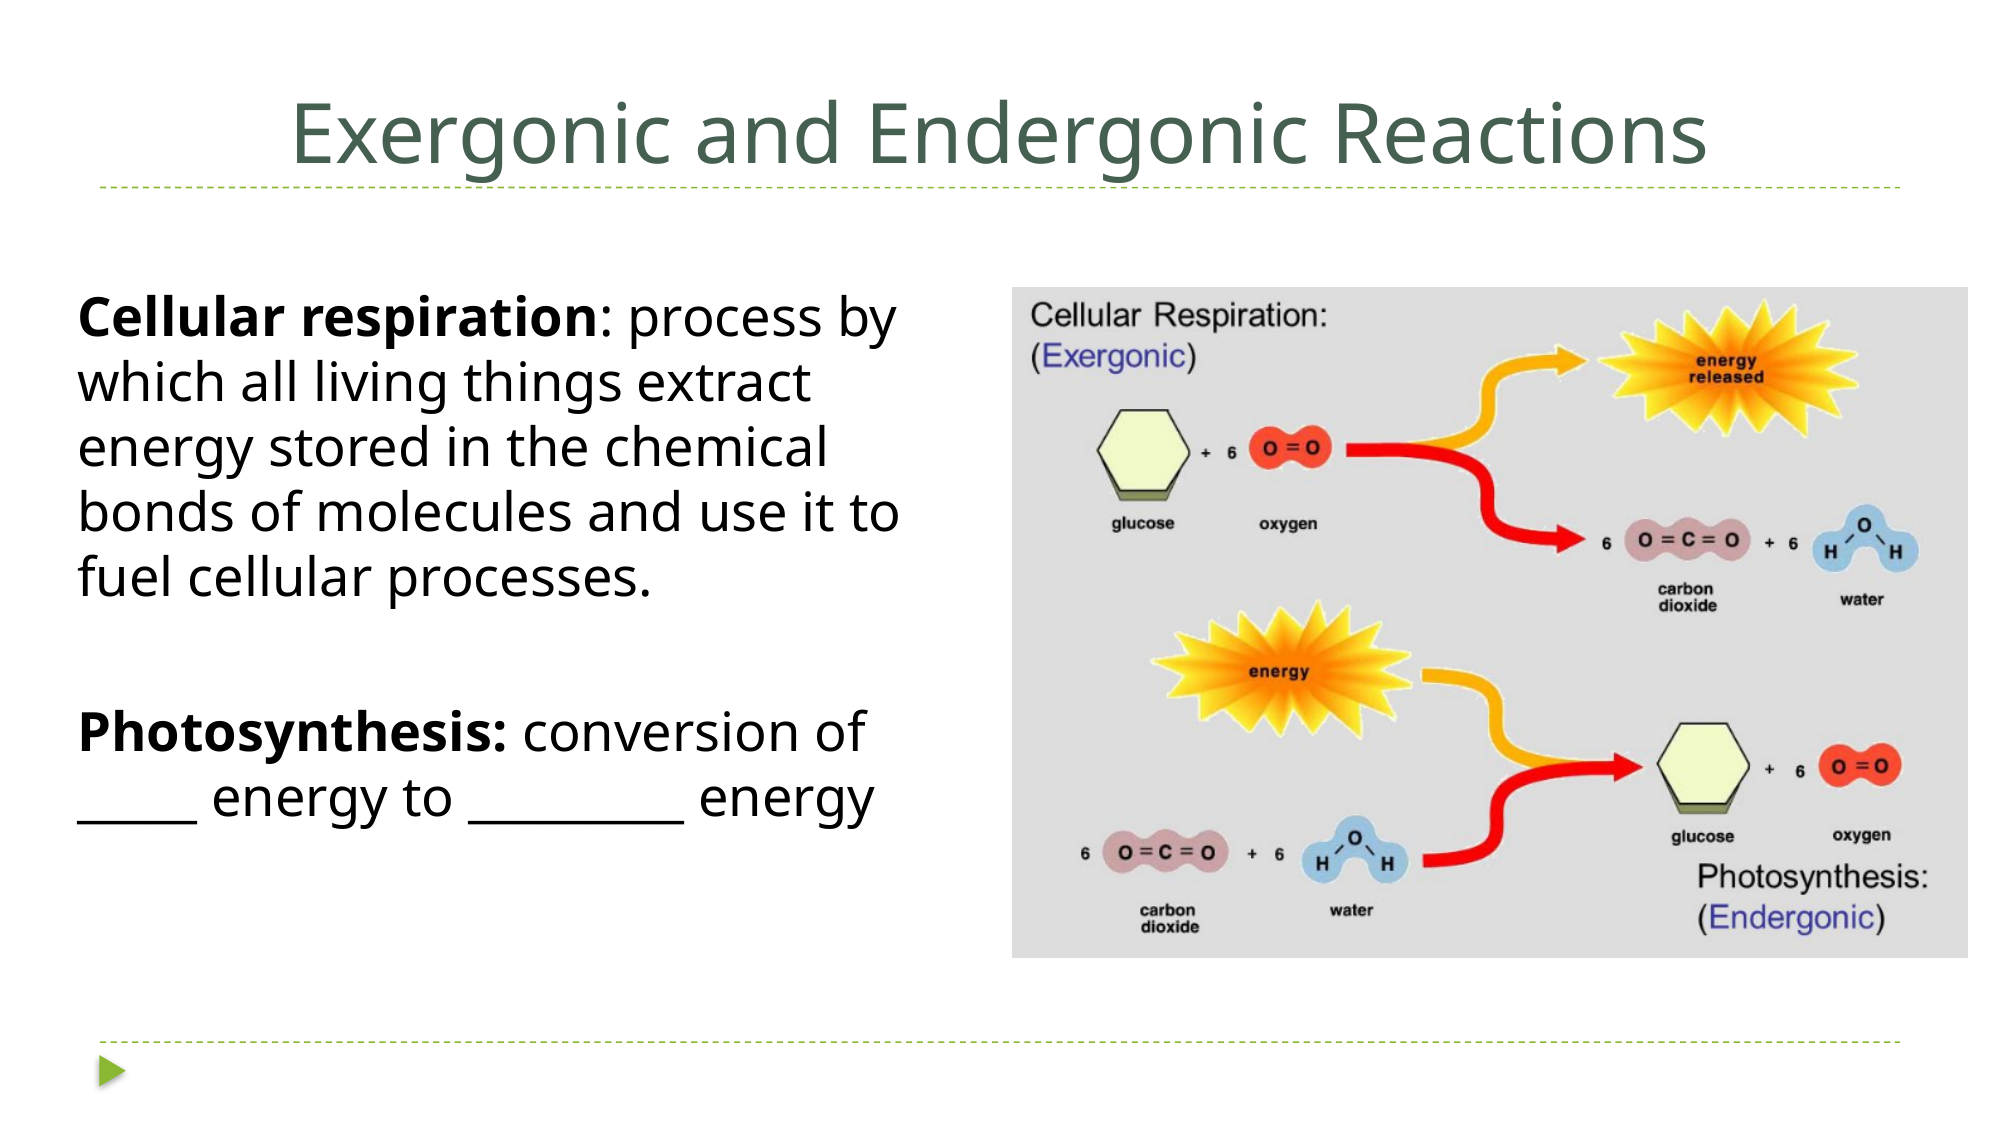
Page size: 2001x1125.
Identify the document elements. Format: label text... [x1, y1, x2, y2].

title Exergonic and Endergonic Reactions [99, 37, 1900, 188]
picture [1012, 287, 1969, 958]
list Cellular respiration: process by which all living things extract energy stored in the chemical bonds of molecules and use it to fuel cellular processes. Photosynthesis: conversion of _____ energy to _________ energy [62, 275, 988, 1010]
